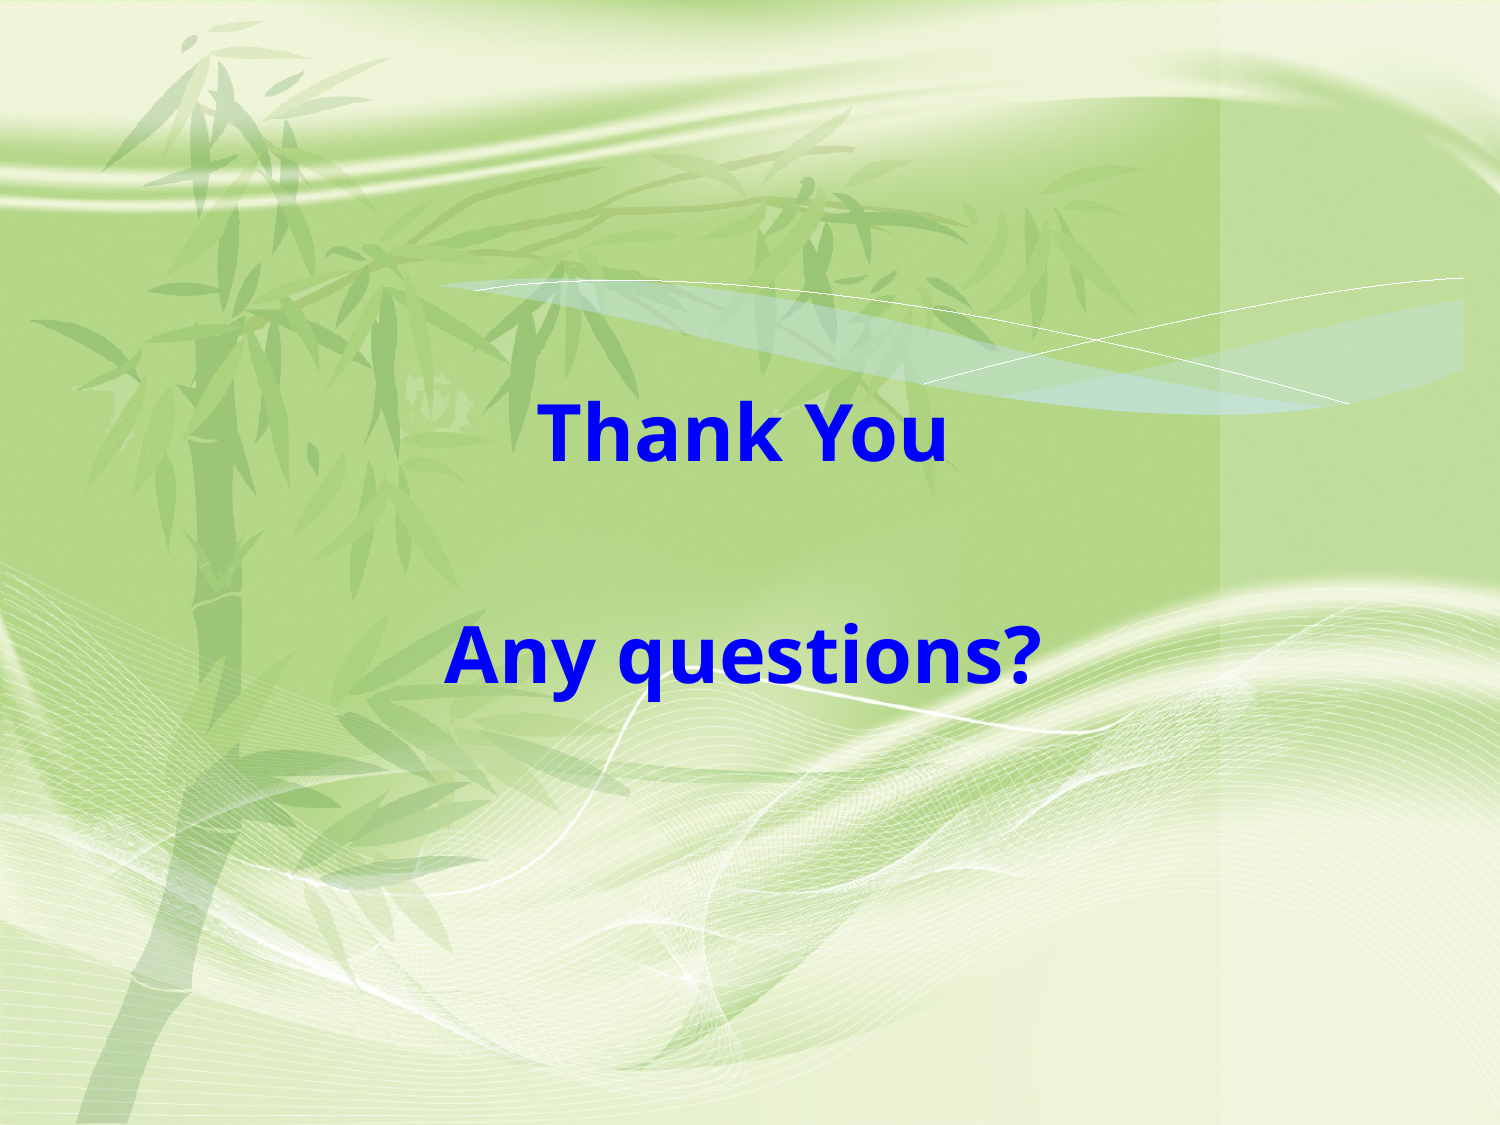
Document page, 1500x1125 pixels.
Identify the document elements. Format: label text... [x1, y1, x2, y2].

picture [0, 0, 1500, 1125]
list Thank You Any questions? [62, 375, 1425, 775]
